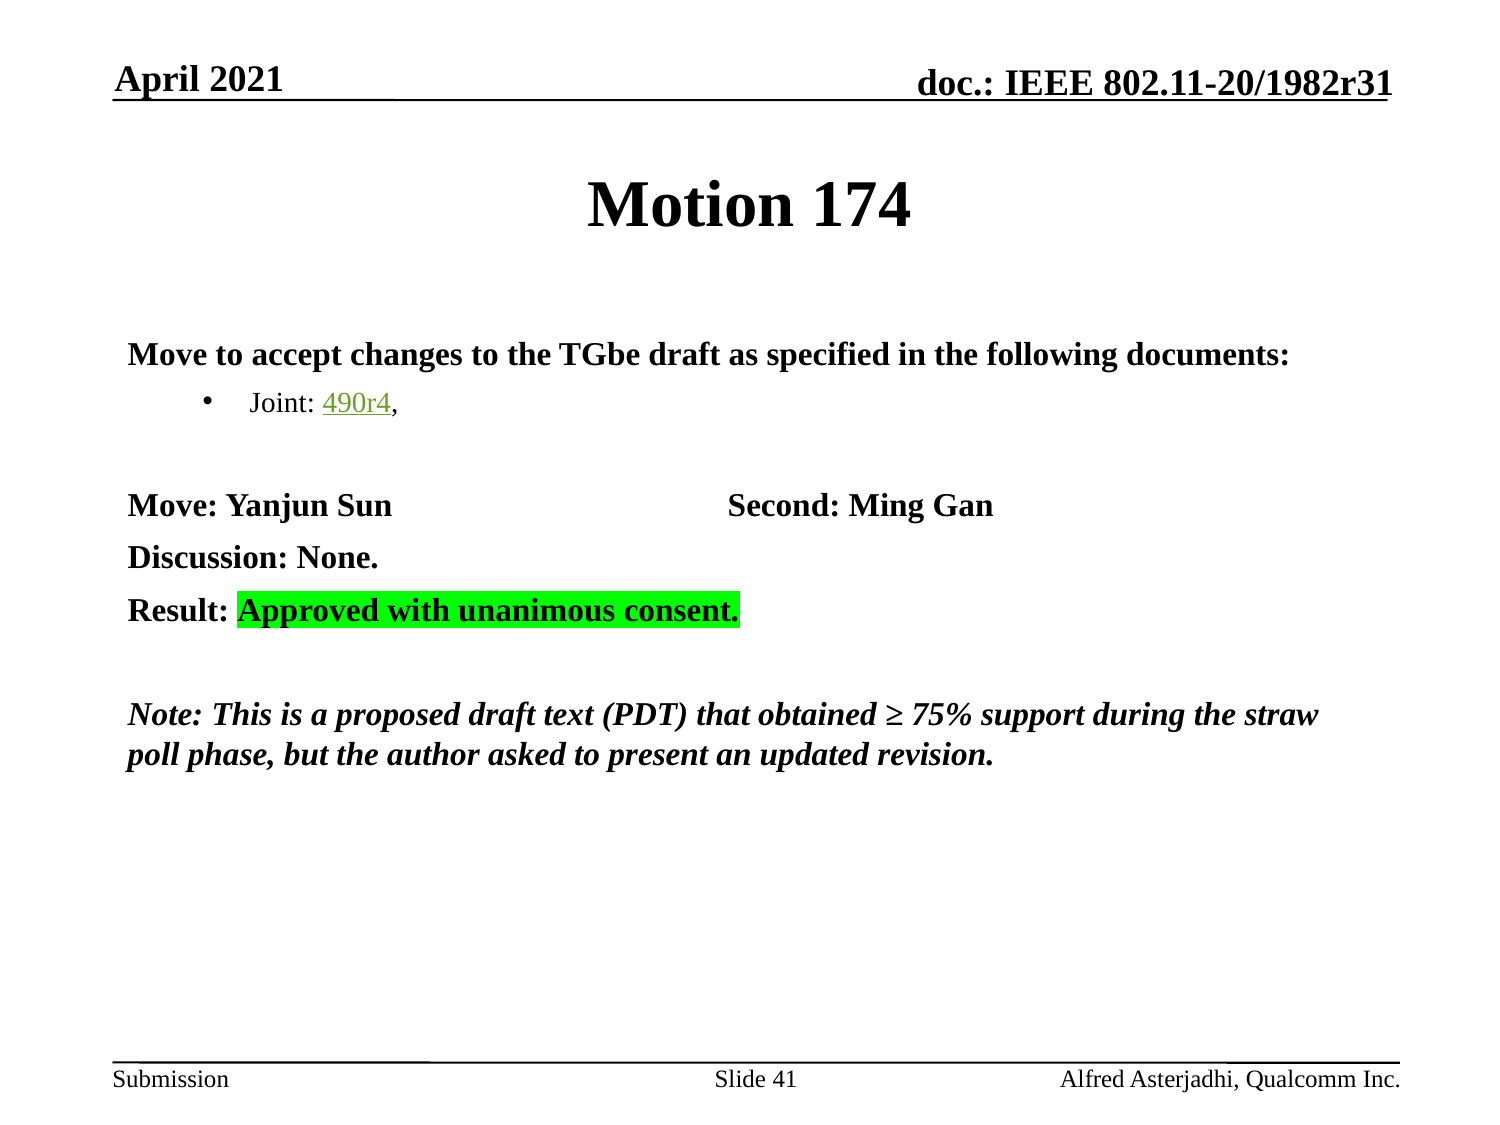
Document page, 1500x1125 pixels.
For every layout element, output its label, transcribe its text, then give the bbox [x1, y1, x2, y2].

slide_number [114, 54, 423, 100]
title Motion 174 [112, 112, 1388, 288]
list Move to accept changes to the TGbe draft as specified in the following documents: Joint: 490r4, Move: Yanjun Sun Second: Ming Gan Discussion: None. Result: Approved with unanimous consent. Note: This is a proposed draft text (PDT) that obtained ≥ 75% support during the straw poll phase, but the author asked to present an updated revision. [112, 324, 1388, 1000]
footer Alfred Asterjadhi, Qualcomm Inc. [878, 1061, 1402, 1093]
slide_number Slide 41 [712, 1061, 800, 1123]
